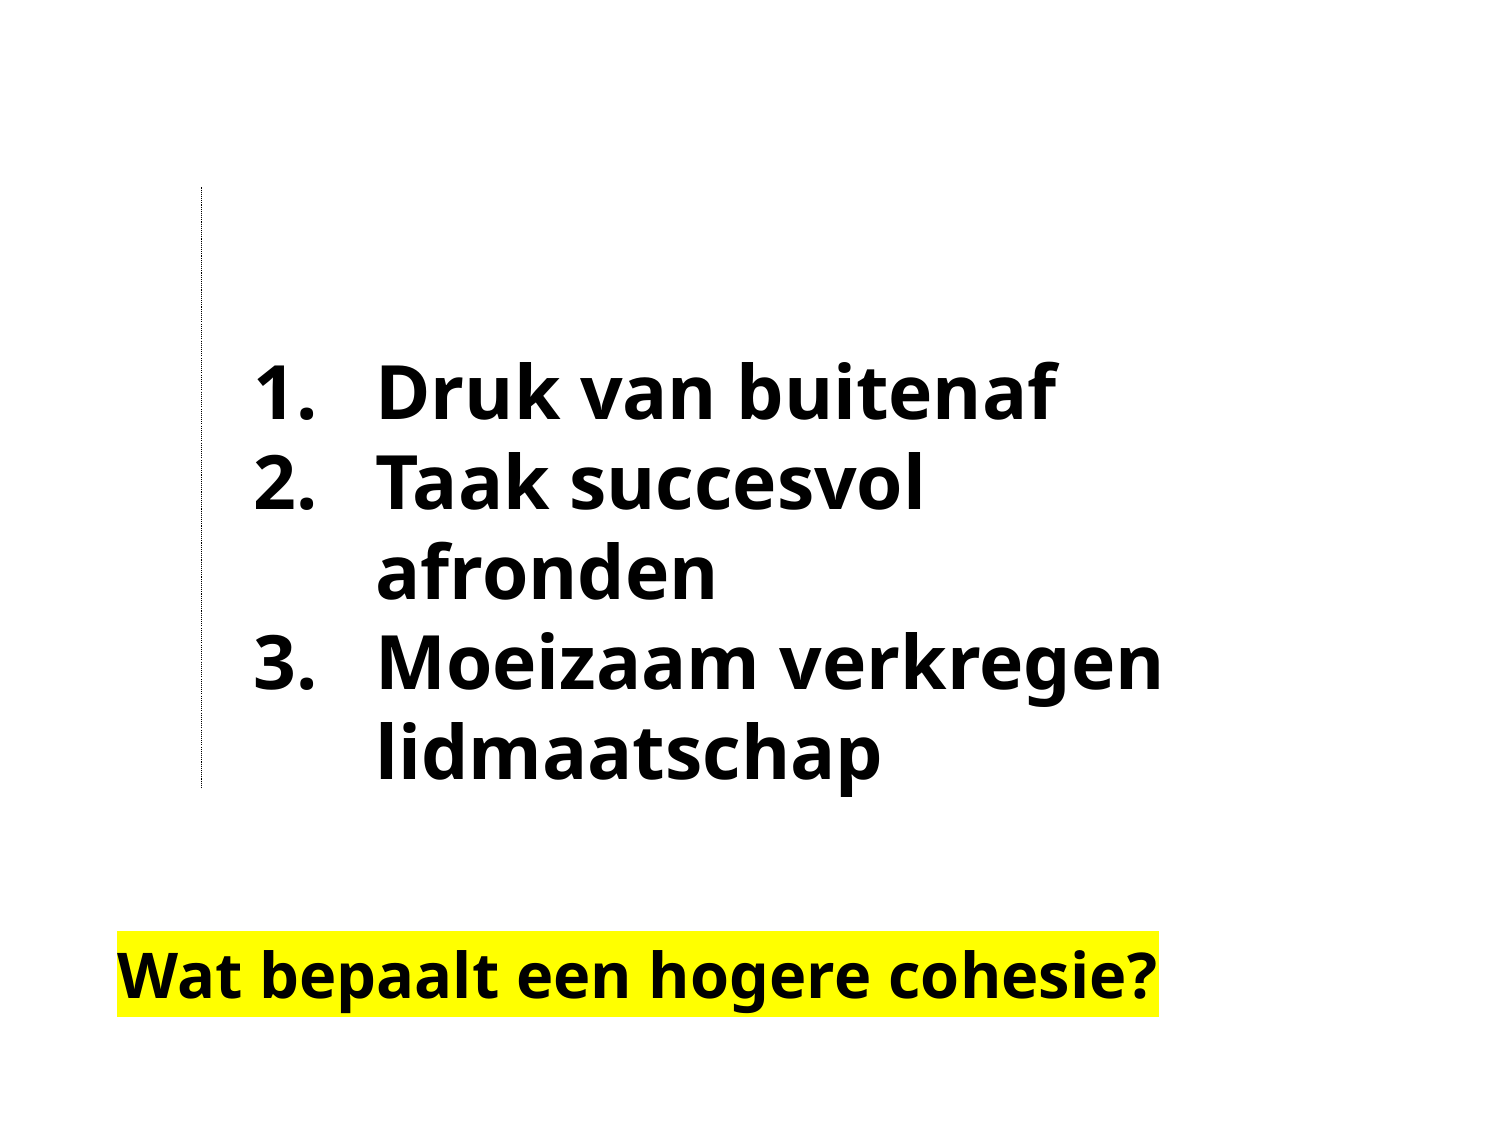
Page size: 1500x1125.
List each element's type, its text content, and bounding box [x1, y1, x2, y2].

text_box Druk van buitenaf Taak succesvol afronden Moeizaam verkregen lidmaatschap [238, 337, 1260, 802]
text_box Wat bepaalt een hogere cohesie? [102, 936, 1397, 1021]
